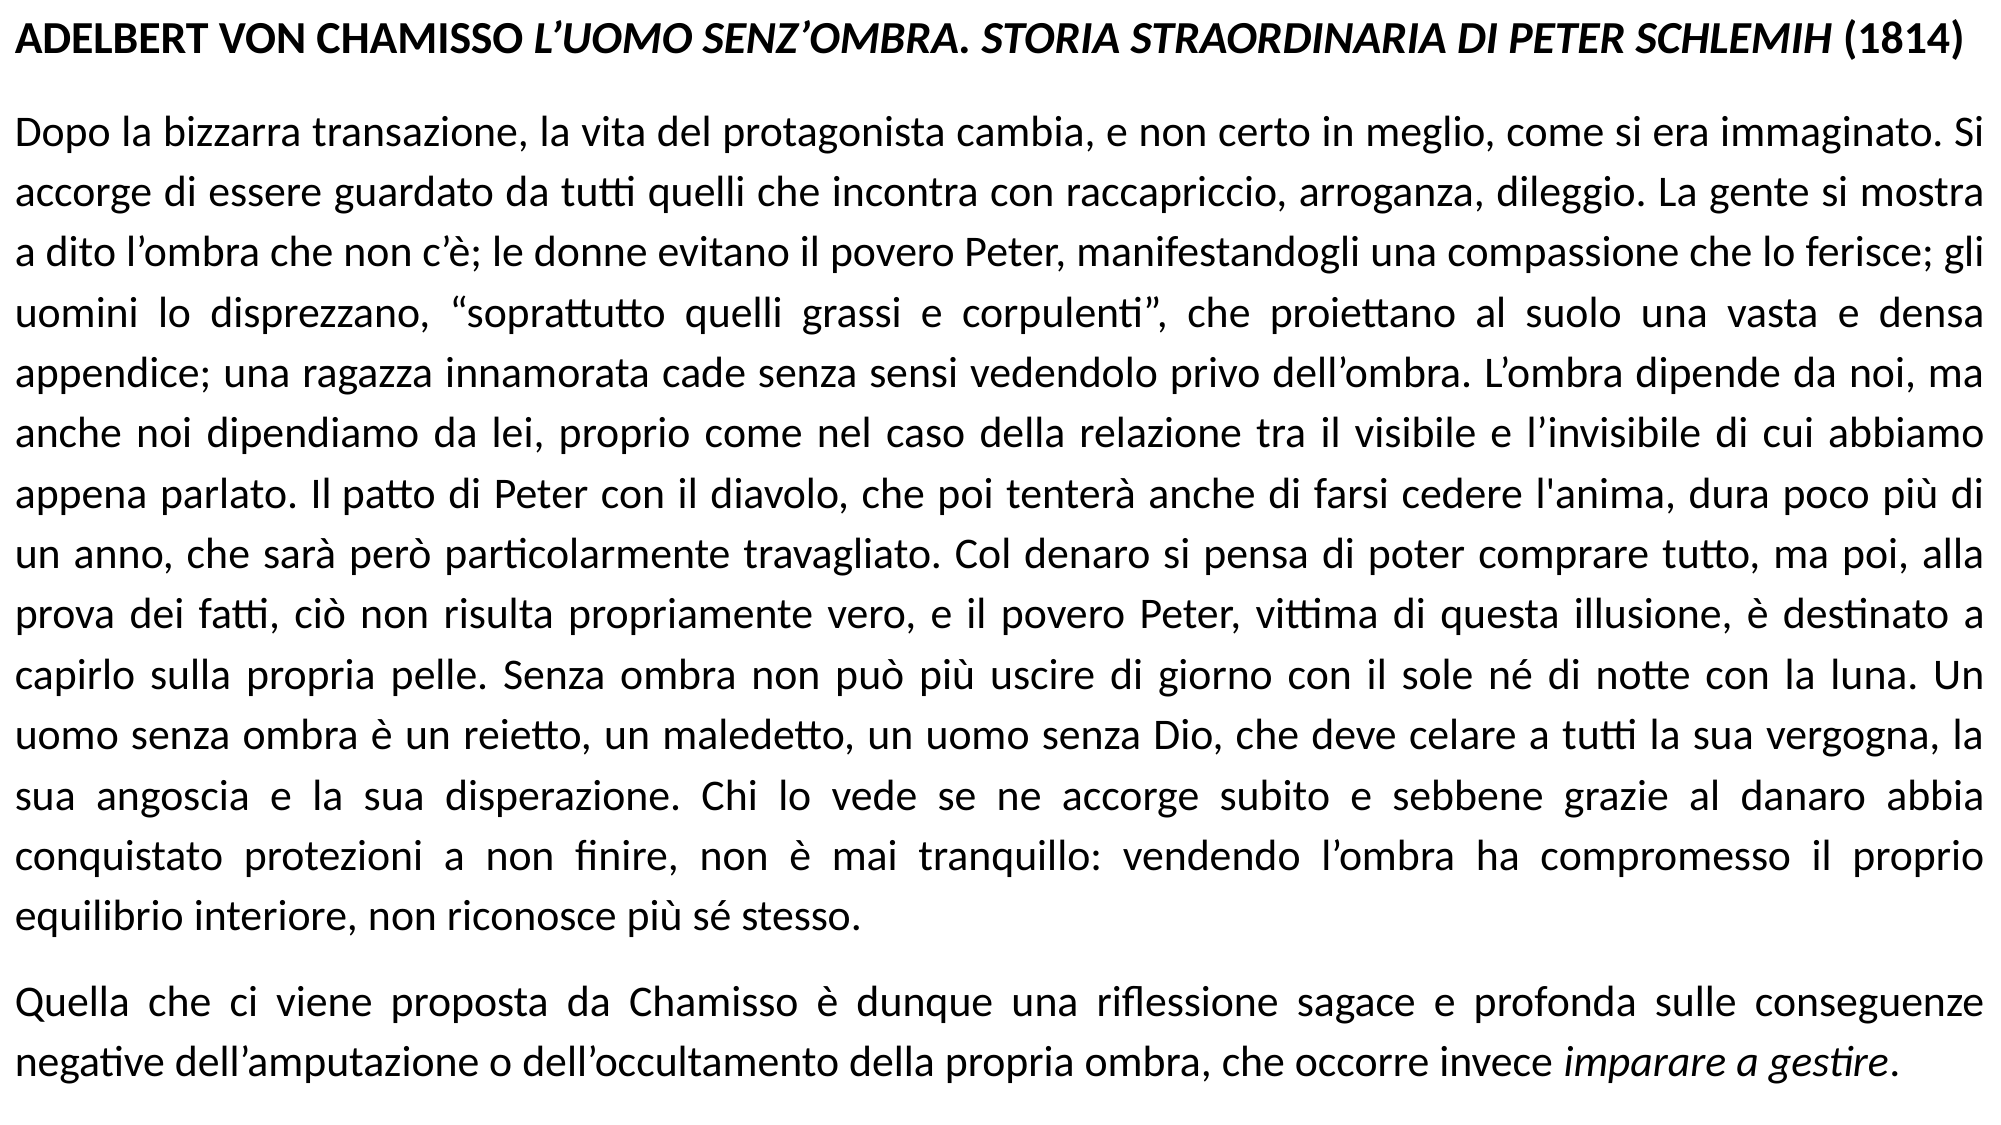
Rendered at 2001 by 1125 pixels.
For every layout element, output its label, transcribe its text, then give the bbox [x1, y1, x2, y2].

text_box Dopo la bizzarra transazione, la vita del protagonista cambia, e non certo in meglio, come si era immaginato. Si accorge di essere guardato da tutti quelli che incontra con raccapriccio, arroganza, dileggio. La gente si mostra a dito l’ombra che non c’è; le donne evitano il povero Peter, manifestandogli una compassione che lo ferisce; gli uomini lo disprezzano, “soprattutto quelli grassi e corpulenti”, che proiettano al suolo una vasta e densa appendice; una ragazza innamorata cade senza sensi vedendolo privo dell’ombra. L’ombra dipende da noi, ma anche noi dipendiamo da lei, proprio come nel caso della relazione tra il visibile e l’invisibile di cui abbiamo appena parlato. Il patto di Peter con il diavolo, che poi tenterà anche di farsi cedere l'anima, dura poco più di un anno, che sarà però particolarmente travagliato. Col denaro si pensa di poter comprare tutto, ma poi, alla prova dei fatti, ciò non risulta propriamente vero, e il povero Peter, vittima di questa illusione, è destinato a capirlo sulla propria pelle. Senza ombra non può più uscire di giorno con il sole né di notte con la luna. Un uomo senza ombra è un reietto, un maledetto, un uomo senza Dio, che deve celare a tutti la sua vergogna, la sua angoscia e la sua disperazione. Chi lo vede se ne accorge subito e sebbene grazie al danaro abbia conquistato protezioni a non finire, non è mai tranquillo: vendendo l’ombra ha compromesso il proprio equilibrio interiore, non riconosce più sé stesso. Quella che ci viene proposta da Chamisso è dunque una riflessione sagace e profonda sulle conseguenze negative dell’amputazione o dell’occultamento della propria ombra, che occorre invece imparare a gestire. [0, 87, 2000, 1093]
text_box Adelbert von Chamisso L’uomo senz’ombra. Storia straordinaria di Peter Schlemih (1814) [0, 0, 2000, 70]
